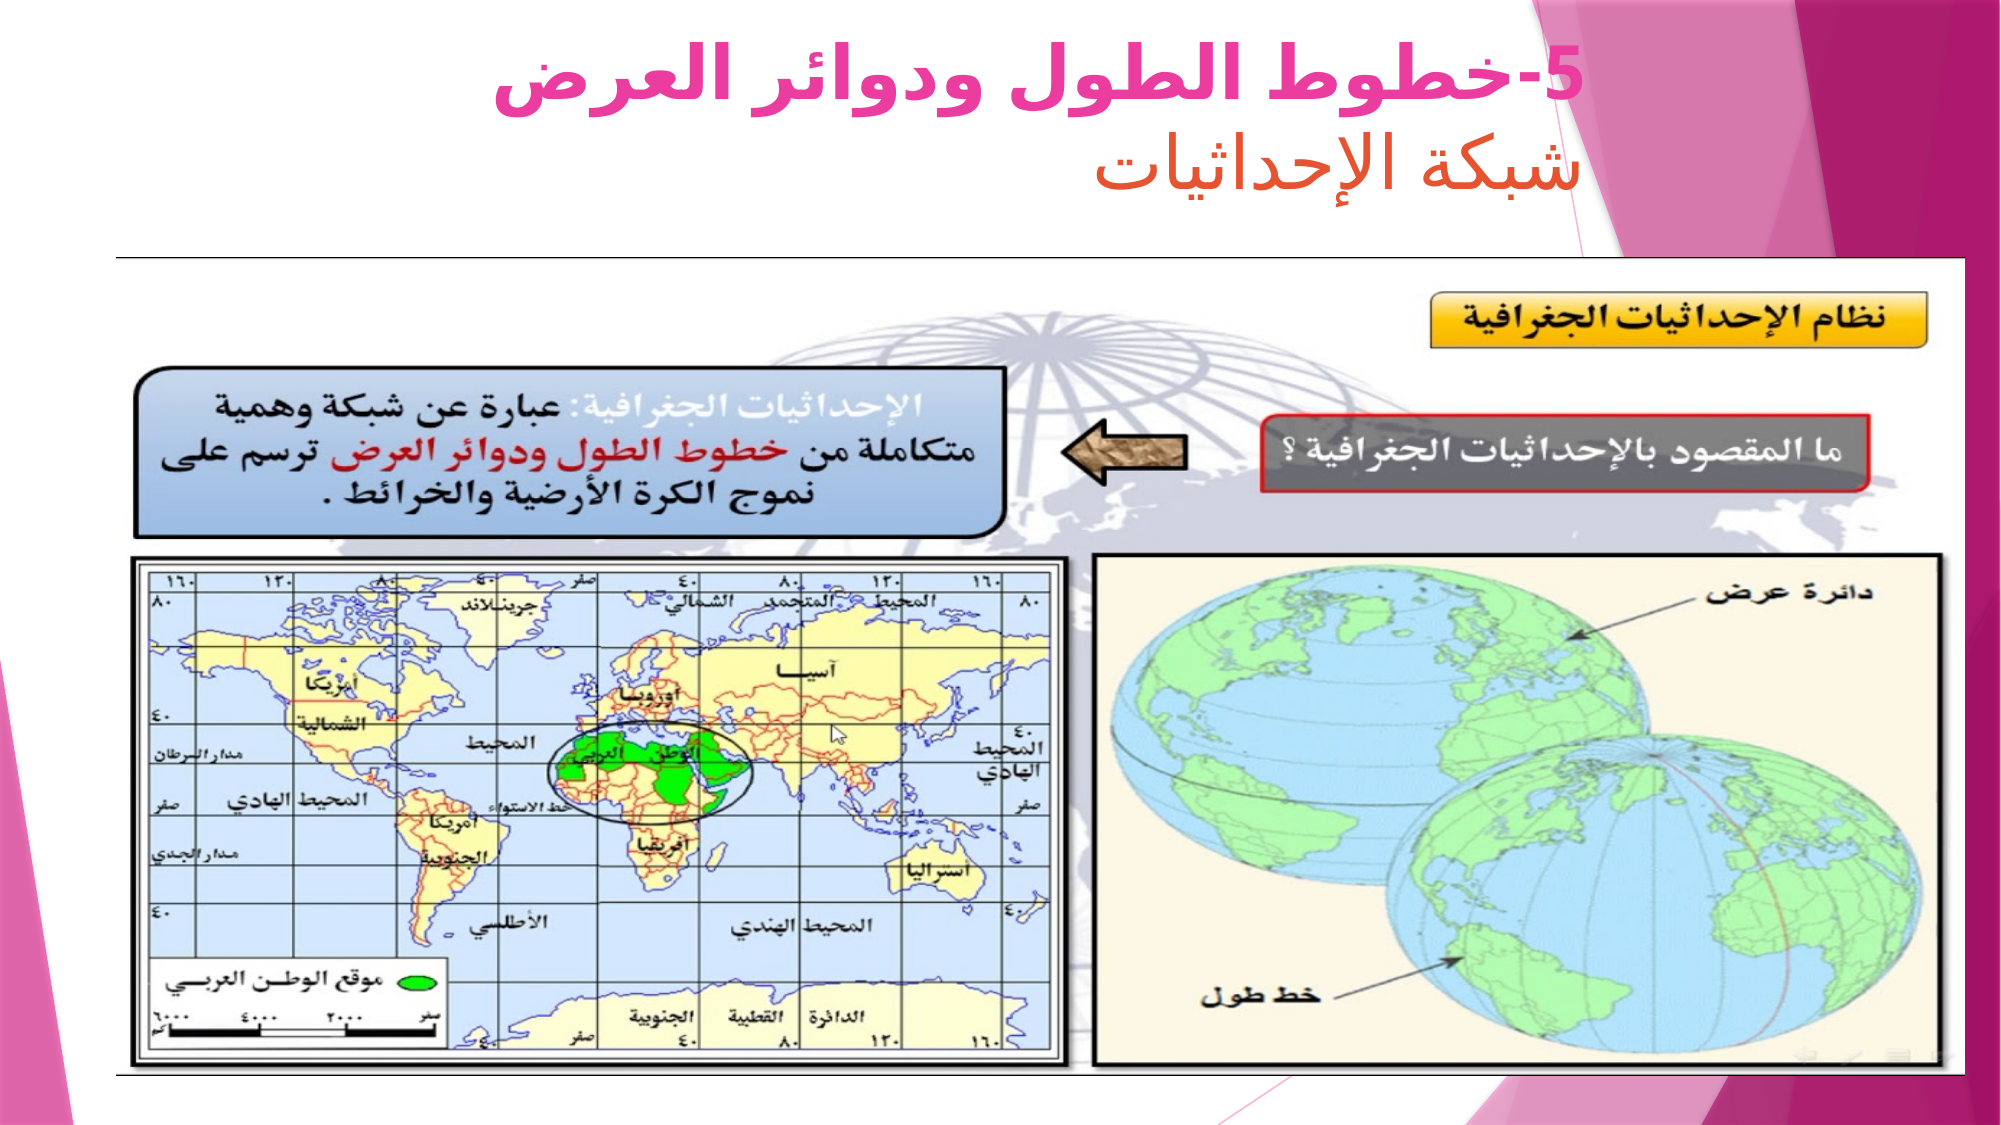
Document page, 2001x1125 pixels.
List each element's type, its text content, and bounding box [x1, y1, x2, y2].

picture [116, 256, 1966, 1077]
title 5-خطوط الطول ودوائر العرض شبكة الإحداثيات [190, 17, 1601, 234]
